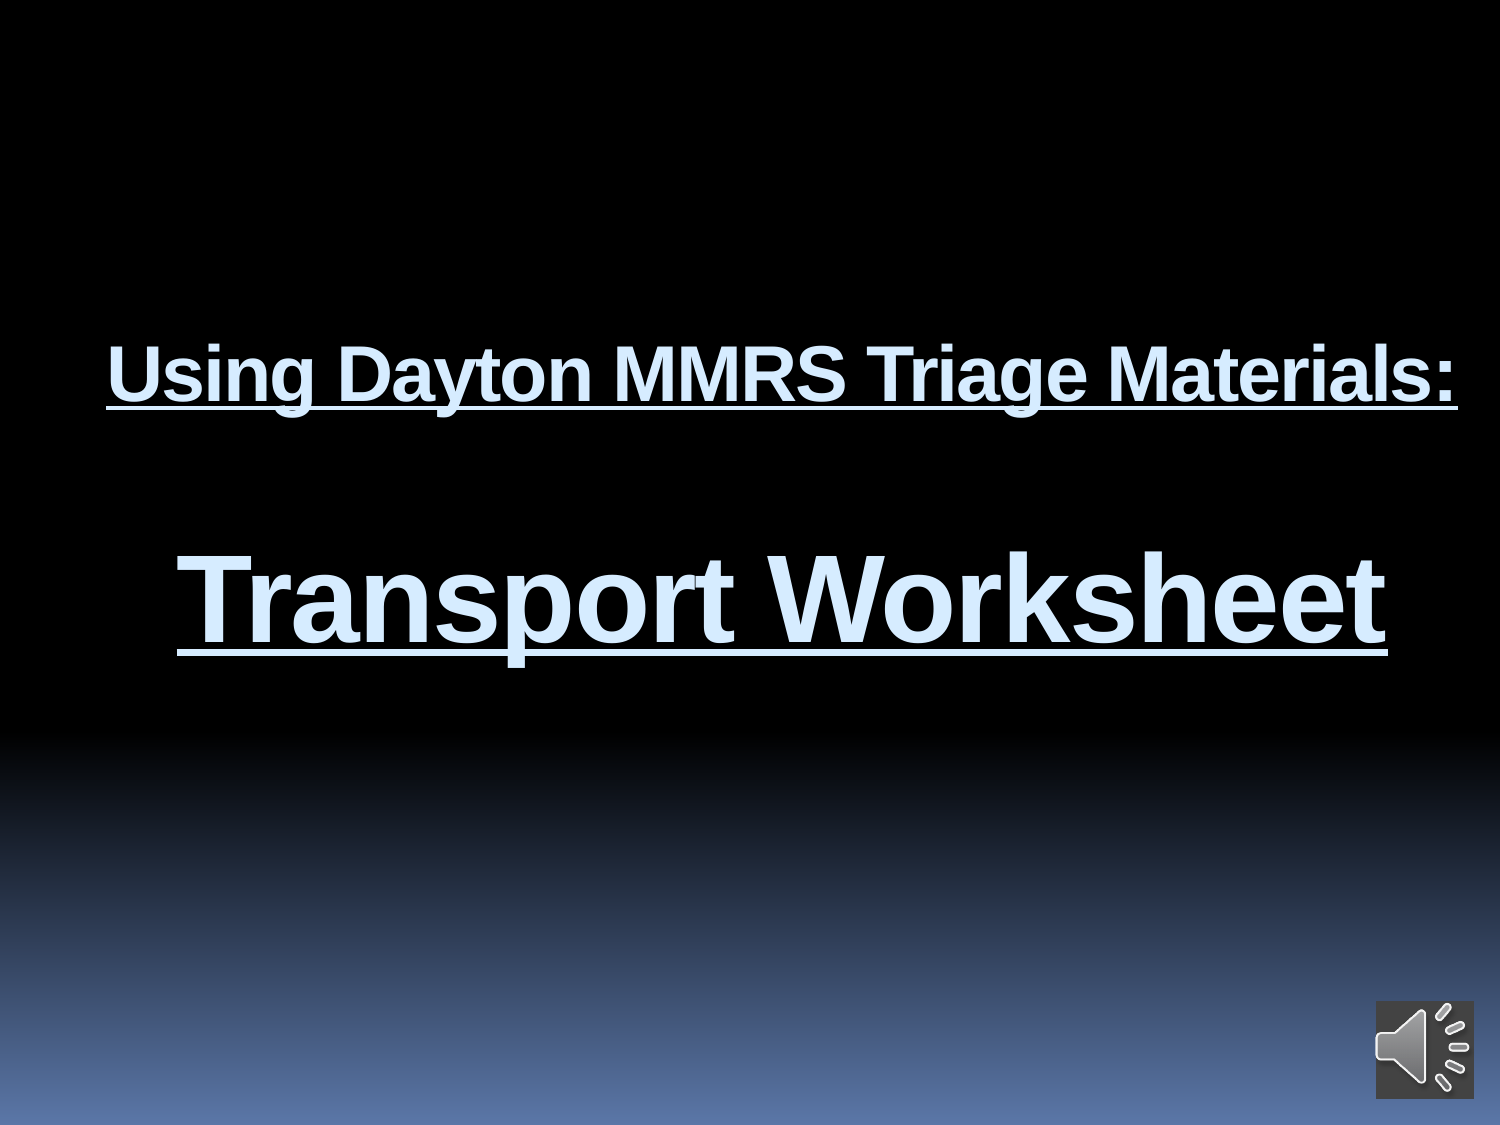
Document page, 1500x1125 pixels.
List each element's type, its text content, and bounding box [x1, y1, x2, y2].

picture [1374, 999, 1476, 1101]
subtitle Using Dayton MMRS Triage Materials: Transport Worksheet [62, 137, 1500, 675]
